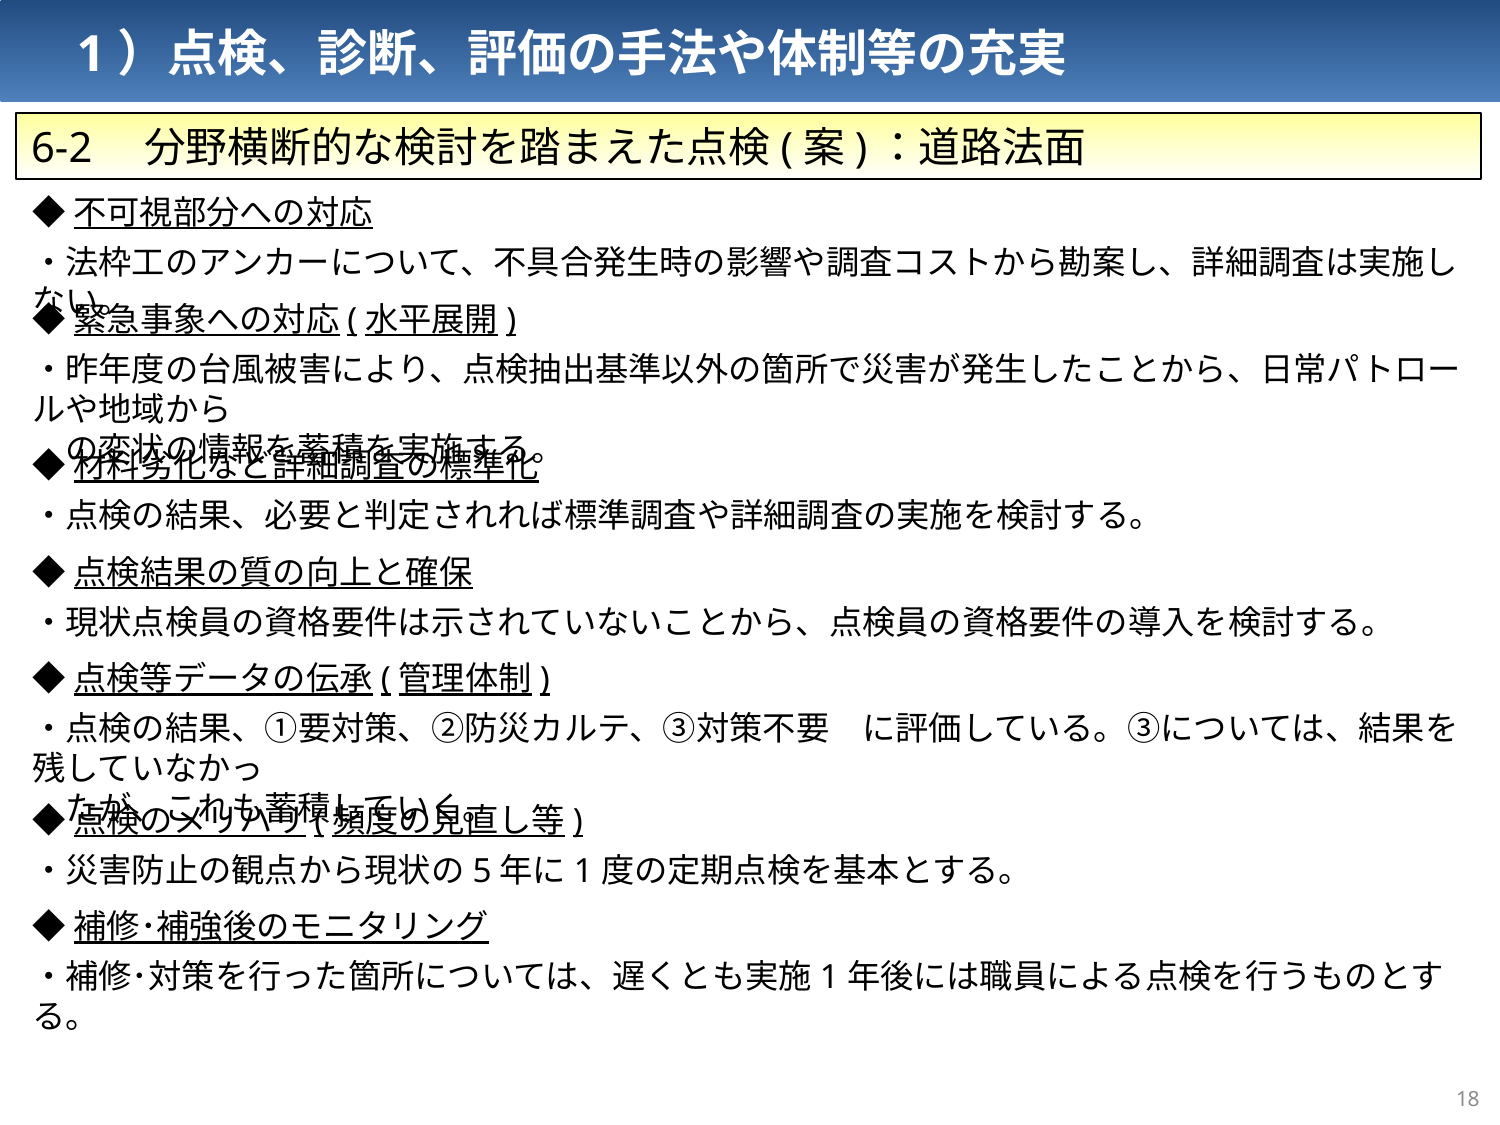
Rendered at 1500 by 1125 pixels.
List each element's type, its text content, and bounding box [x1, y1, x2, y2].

text_box ◆点検のメリハリ(頻度の見直し等) ・災害防止の観点から現状の5年に1度の定期点検を基本とする。 [17, 791, 1481, 897]
text_box ◆補修･補強後のモニタリング ・補修･対策を行った箇所については、遅くとも実施1年後には職員による点検を行うものとする。 [17, 897, 1481, 1043]
text_box ◆材料劣化など詳細調査の標準化 ・点検の結果、必要と判定されれば標準調査や詳細調査の実施を検討する。 [17, 437, 1481, 542]
text_box 6-2 分野横断的な検討を踏まえた点検(案)：道路法面 [16, 112, 1481, 179]
text_box ◆不可視部分への対応 ・法枠工のアンカーについて、不具合発生時の影響や調査コストから勘案し、詳細調査は実施しない。 [17, 183, 1481, 290]
text_box [0, 0, 1500, 102]
text_box ◆点検等データの伝承(管理体制) ・点検の結果、①要対策、②防災カルテ、③対策不要 に評価している。③については、結果を残していなかっ たが、これも蓄積していく。 [17, 649, 1481, 791]
slide_number 17 [1144, 1069, 1495, 1125]
text_box 1）点検、診断、評価の手法や体制等の充実 [0, 14, 1424, 89]
text_box ◆点検結果の質の向上と確保 ・現状点検員の資格要件は示されていないことから、点検員の資格要件の導入を検討する。 [17, 543, 1481, 649]
text_box ◆緊急事象への対応(水平展開) ・昨年度の台風被害により、点検抽出基準以外の箇所で災害が発生したことから、日常パトロールや地域から の変状の情報を蓄積を実施する。 [17, 290, 1481, 437]
